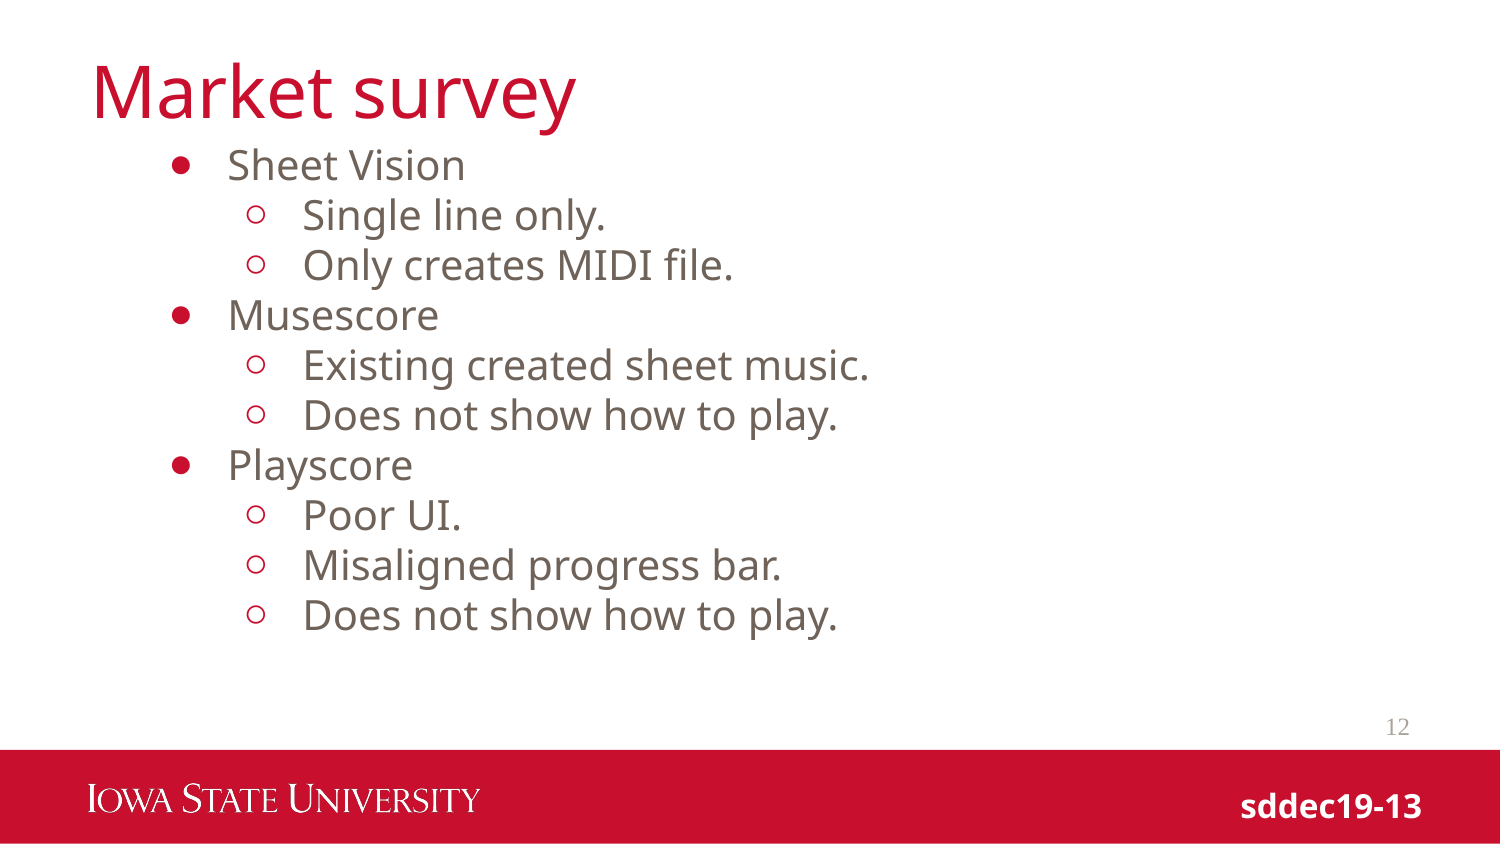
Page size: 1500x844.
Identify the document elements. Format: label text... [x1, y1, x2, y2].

list sddec19-13 [1037, 778, 1438, 825]
slide_number 12 [1074, 703, 1425, 748]
list Sheet Vision Single line only. Only creates MIDI file. Musescore Existing created sheet music. Does not show how to play. Playscore Poor UI. Misaligned progress bar. Does not show how to play. [137, 131, 1388, 638]
picture [87, 783, 481, 816]
title Market survey [75, 18, 1350, 160]
